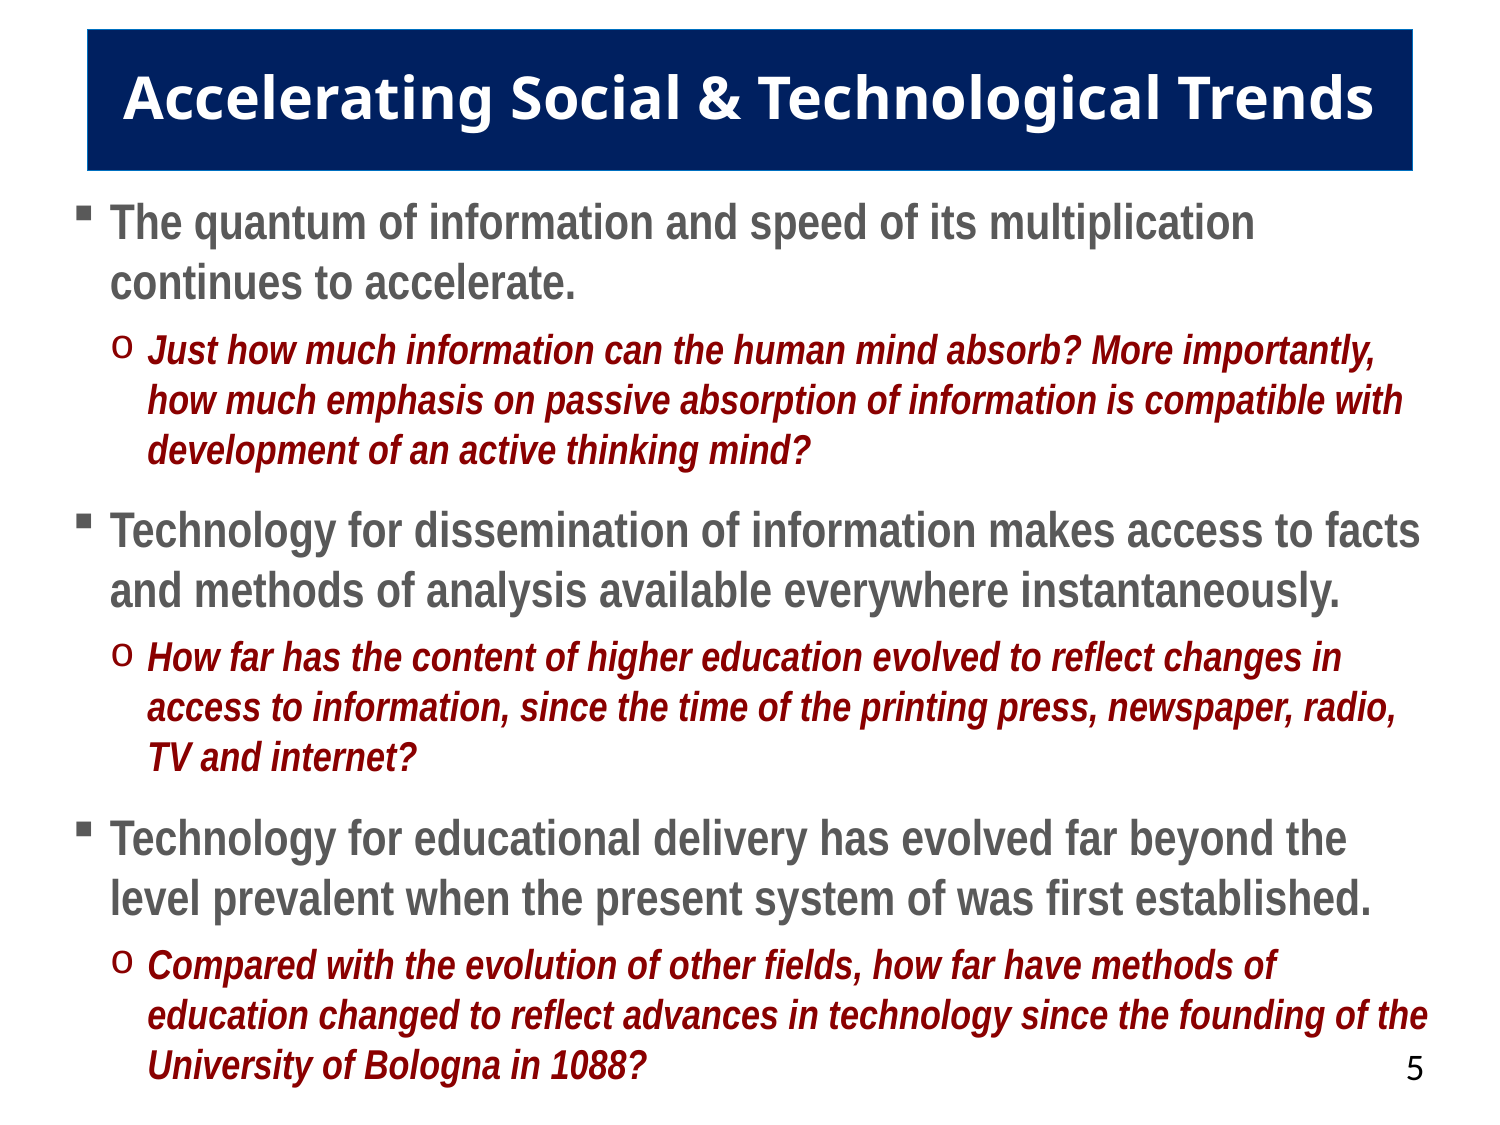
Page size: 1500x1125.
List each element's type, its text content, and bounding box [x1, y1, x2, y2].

title Accelerating Social & Technological Trends [87, 29, 1413, 171]
text_box 5 [1152, 1035, 1440, 1096]
list The quantum of information and speed of its multiplication continues to accelerate. Just how much information can the human mind absorb? More importantly, how much emphasis on passive absorption of information is compatible with development of an active thinking mind? Technology for dissemination of information makes access to facts and methods of analysis available everywhere instantaneously. How far has the content of higher education evolved to reflect changes in access to information, since the time of the printing press, newspaper, radio, TV and internet? Technology for educational delivery has evolved far beyond the level prevalent when the present system of was first established. Compared with the evolution of other fields, how far have methods of education changed to reflect advances in technology since the founding of the University of Bologna in 1088? [57, 182, 1463, 1100]
